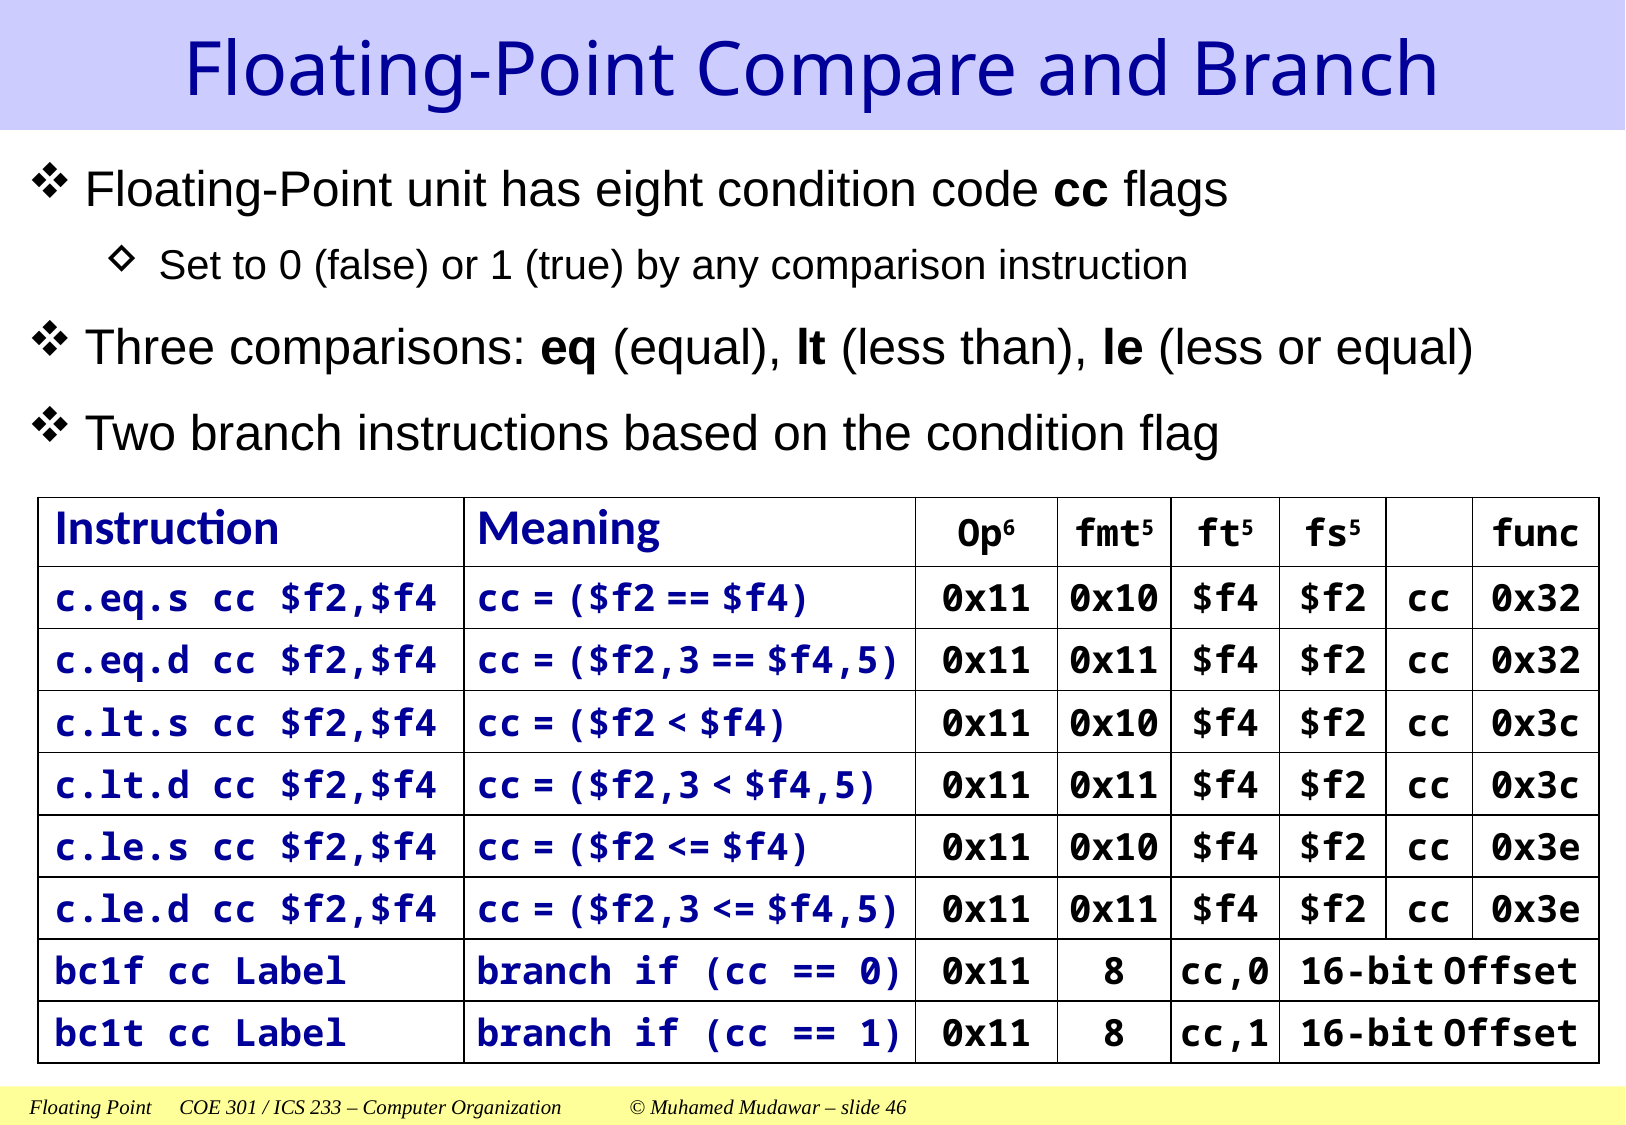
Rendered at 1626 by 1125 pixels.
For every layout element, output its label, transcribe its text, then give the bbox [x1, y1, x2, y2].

table_cell cc = ($f2 == $f4) [465, 567, 915, 628]
table_cell 0x11 [916, 1002, 1057, 1062]
table_cell cc [1387, 629, 1472, 690]
table_cell 16-bit Offset [1280, 1002, 1598, 1062]
table_cell 0x11 [916, 940, 1057, 1000]
table_cell cc = ($f2,3 < $f4,5) [465, 753, 915, 814]
table_cell $f4 [1172, 629, 1279, 690]
table_cell 0x10 [1058, 567, 1170, 628]
table_cell cc [1387, 816, 1472, 876]
table_cell 0x10 [1058, 816, 1170, 876]
table_cell branch if (cc == 0) [465, 940, 915, 1000]
table_cell cc = ($f2,3 == $f4,5) [465, 629, 915, 690]
table_header ft5 [1172, 498, 1279, 566]
table_cell $f2 [1280, 691, 1385, 752]
table_cell cc,1 [1172, 1002, 1279, 1062]
table_cell cc = ($f2 < $f4) [465, 691, 915, 752]
table_cell $f4 [1172, 691, 1279, 752]
table_cell 0x11 [916, 753, 1057, 814]
table_cell 0x11 [916, 691, 1057, 752]
table_cell 0x11 [1058, 629, 1170, 690]
table_cell cc = ($f2 <= $f4) [465, 816, 915, 876]
title Floating-Point Compare and Branch [0, 0, 1625, 130]
table_header Meaning [465, 498, 915, 566]
table_cell 0x11 [1058, 878, 1170, 938]
table_cell 0x3e [1473, 816, 1598, 876]
table_header [1387, 498, 1472, 566]
table_cell $f4 [1172, 878, 1279, 938]
table_cell cc [1387, 753, 1472, 814]
table_cell 0x10 [1058, 691, 1170, 752]
table_cell branch if (cc == 1) [465, 1002, 915, 1062]
table_cell $f4 [1172, 816, 1279, 876]
table_cell 0x3c [1473, 691, 1598, 752]
table_header fs5 [1280, 498, 1385, 566]
table_cell 8 [1058, 1002, 1170, 1062]
table_cell 0x11 [1058, 753, 1170, 814]
table_cell $f2 [1280, 567, 1385, 628]
table_cell $f2 [1280, 878, 1385, 938]
table_cell $f2 [1280, 753, 1385, 814]
table_cell c.le.d cc $f2,$f4 [39, 878, 463, 938]
table_cell c.lt.d cc $f2,$f4 [39, 753, 463, 814]
table_cell $f2 [1280, 816, 1385, 876]
table_header func [1473, 498, 1598, 566]
table_cell 0x32 [1473, 567, 1598, 628]
table_cell cc [1387, 691, 1472, 752]
table_cell bc1f cc Label [39, 940, 463, 1000]
table_header Instruction [39, 498, 463, 566]
table_cell 0x3c [1473, 753, 1598, 814]
table_cell 0x32 [1473, 629, 1598, 690]
table_cell $f4 [1172, 567, 1279, 628]
table_cell 8 [1058, 940, 1170, 1000]
table_cell 16-bit Offset [1280, 940, 1598, 1000]
table_cell c.eq.d cc $f2,$f4 [39, 629, 463, 690]
table_cell c.le.s cc $f2,$f4 [39, 816, 463, 876]
list Floating-Point unit has eight condition code cc flags Set to 0 (false) or 1 (true) by any comparison instruction Three comparisons: eq (equal), lt (less than), le (less or equal) Two branch instructions based on the condition flag [12, 143, 1606, 492]
table_cell cc [1387, 878, 1472, 938]
table_cell bc1t cc Label [39, 1002, 463, 1062]
table_cell cc = ($f2,3 <= $f4,5) [465, 878, 915, 938]
table_cell 0x3e [1473, 878, 1598, 938]
table_header Op6 [916, 498, 1057, 566]
table_header fmt5 [1058, 498, 1170, 566]
table_cell 0x11 [916, 629, 1057, 690]
table_cell 0x11 [916, 567, 1057, 628]
table_cell c.lt.s cc $f2,$f4 [39, 691, 463, 752]
table_cell cc [1387, 567, 1472, 628]
table_cell 0x11 [916, 878, 1057, 938]
table_cell $f2 [1280, 629, 1385, 690]
table_cell 0x11 [916, 816, 1057, 876]
table_cell $f4 [1172, 753, 1279, 814]
table_cell cc,0 [1172, 940, 1279, 1000]
table_cell c.eq.s cc $f2,$f4 [39, 567, 463, 628]
